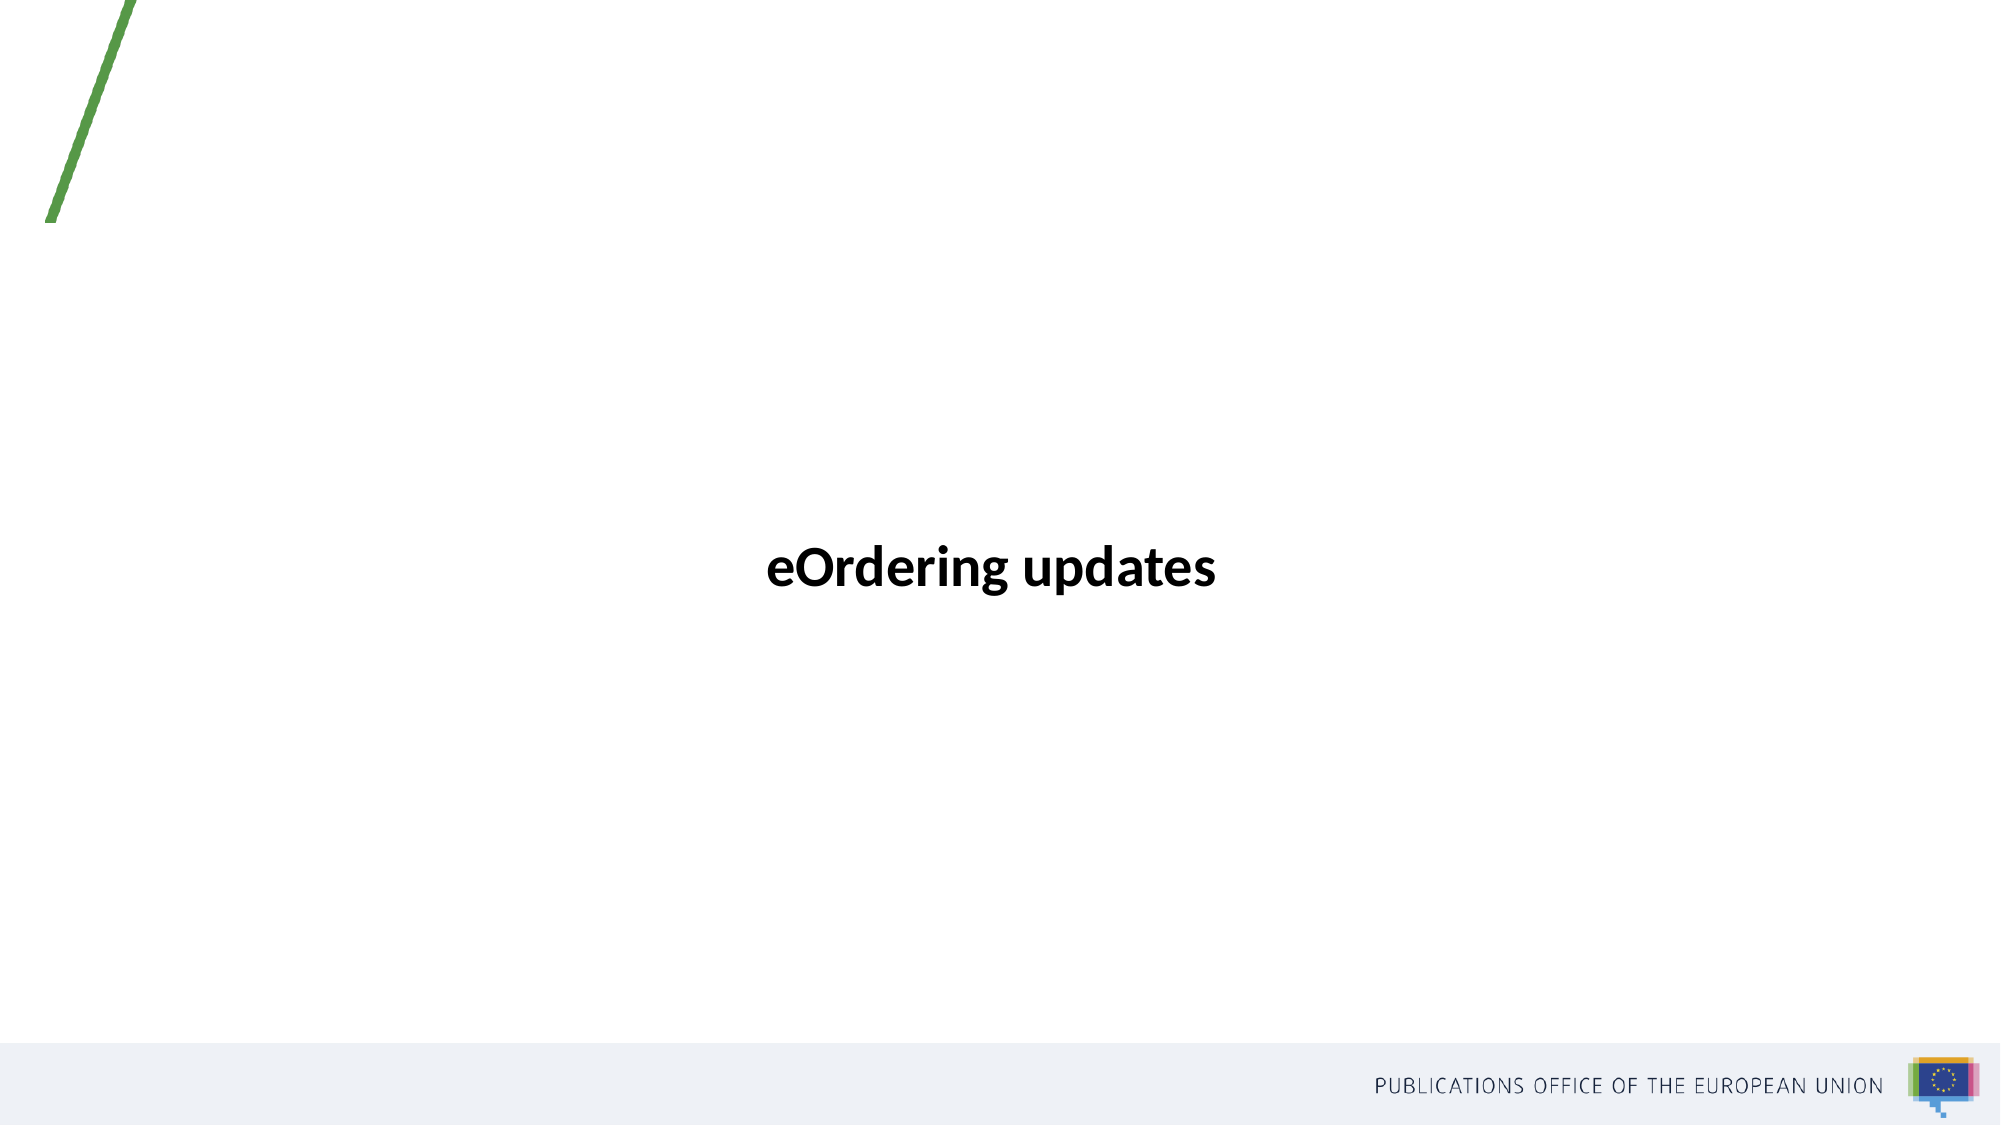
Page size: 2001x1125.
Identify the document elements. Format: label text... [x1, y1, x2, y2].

picture [0, 0, 2001, 1125]
title eOrdering updates [241, 367, 1742, 759]
